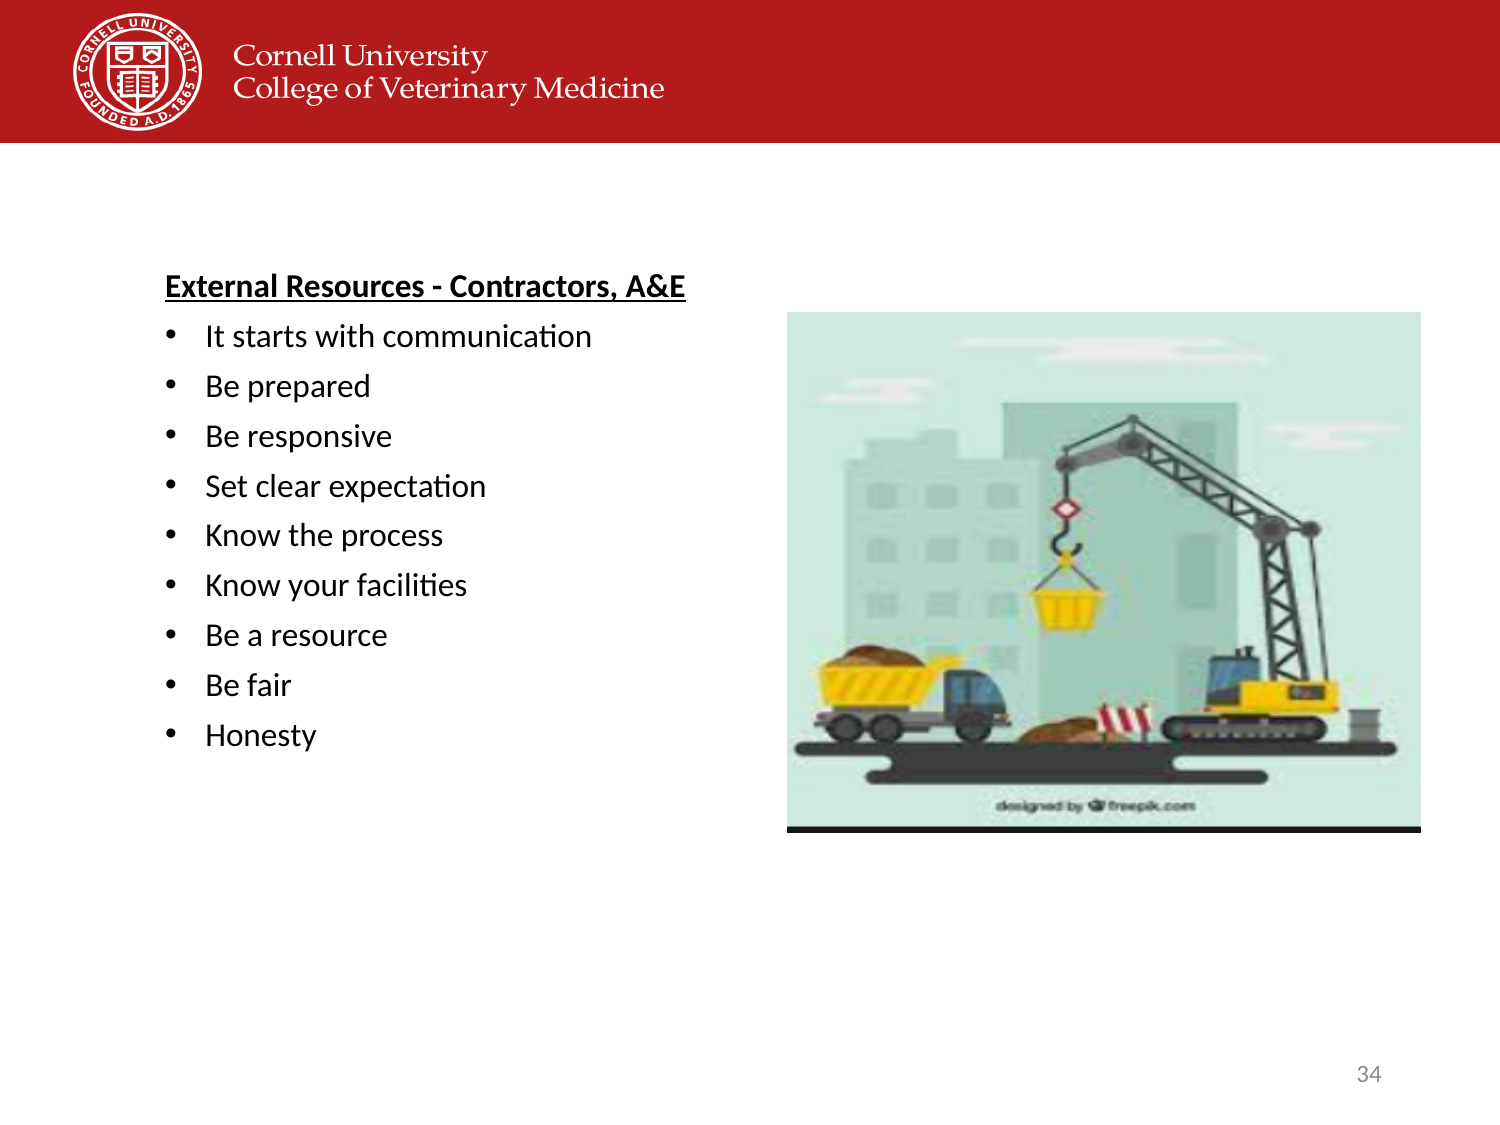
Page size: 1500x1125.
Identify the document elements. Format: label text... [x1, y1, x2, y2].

picture [787, 312, 1421, 833]
picture [0, 0, 1500, 143]
subtitle External Resources - Contractors, A&E It starts with communication Be prepared Be responsive Set clear expectation Know the process Know your facilities Be a resource Be fair Honesty [150, 261, 1203, 764]
slide_number 34 [1059, 1042, 1397, 1103]
